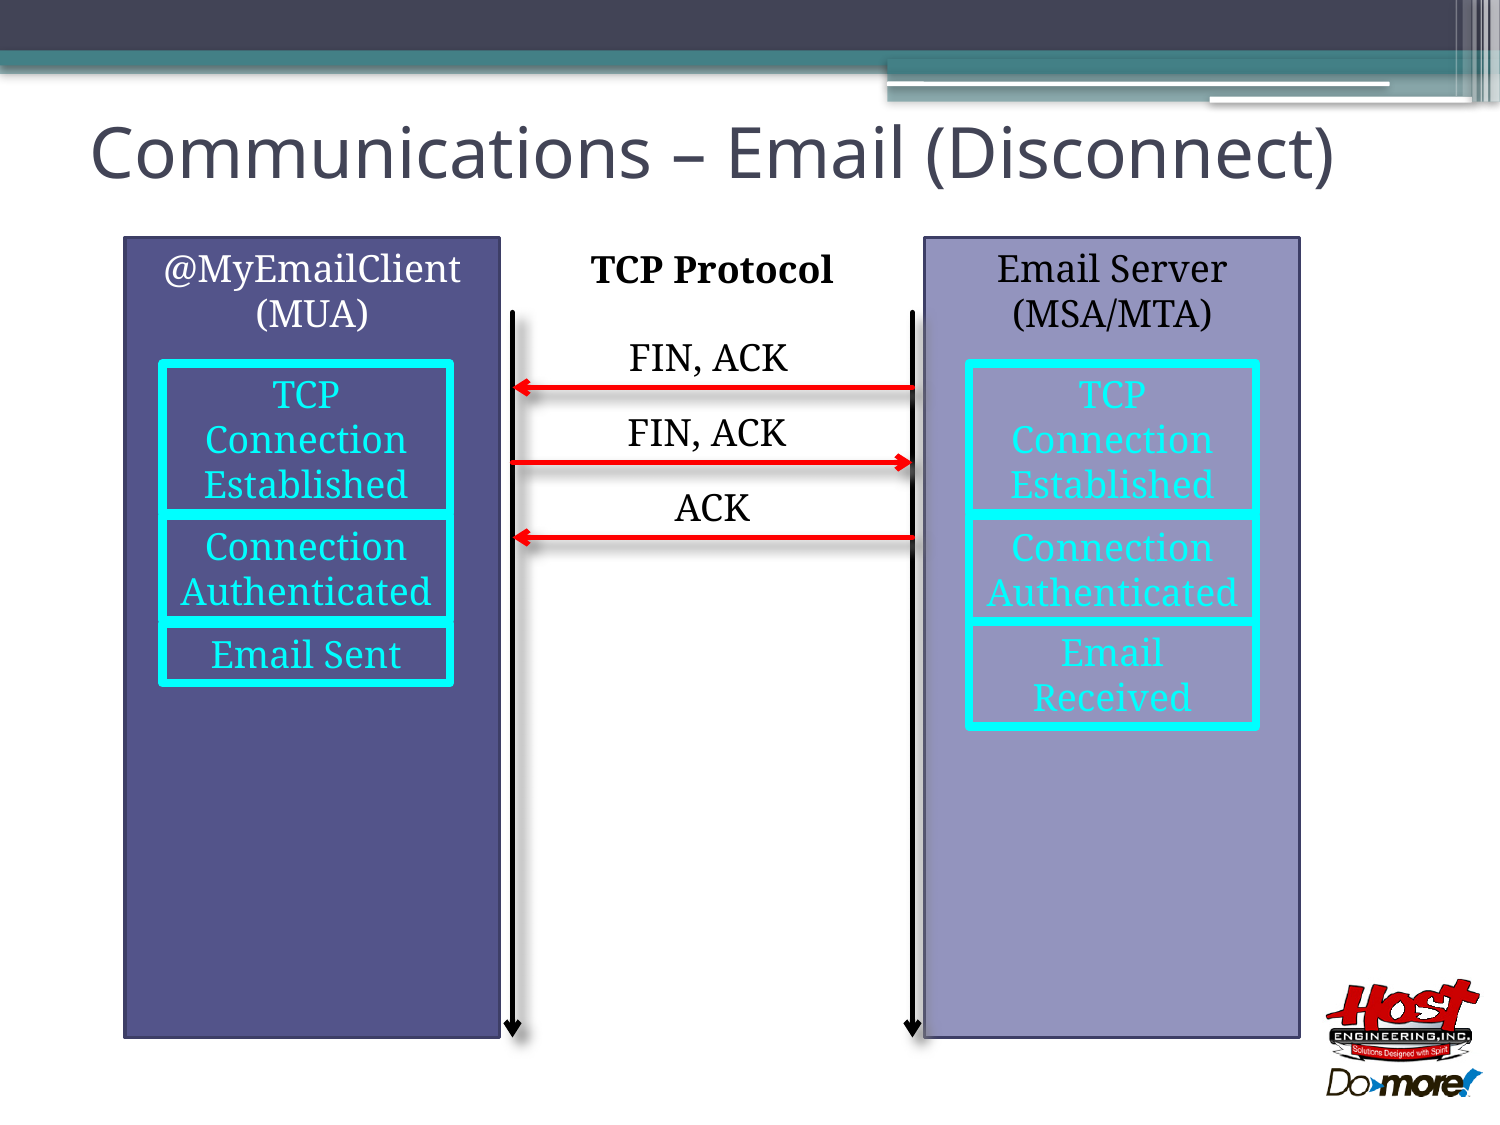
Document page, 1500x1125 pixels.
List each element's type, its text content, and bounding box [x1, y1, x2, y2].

text_box TCP Connection Established [162, 363, 450, 514]
picture [1321, 975, 1484, 1100]
text_box TCP Protocol [512, 238, 913, 299]
text_box Email Sent [162, 623, 450, 684]
text_box Email Received [968, 621, 1257, 727]
text_box ACK [659, 476, 766, 535]
text_box Connection Authenticated [968, 516, 1257, 621]
title Communications – Email (Disconnect) [75, 99, 1425, 263]
text_box Connection Authenticated [162, 515, 450, 621]
text_box TCP Connection Established [968, 363, 1257, 514]
text_box FIN, ACK [614, 326, 815, 385]
text_box @MyEmailClient (MUA) [123, 236, 501, 1039]
text_box FIN, ACK [612, 401, 813, 460]
text_box Email Server (MSA/MTA) [923, 236, 1301, 1039]
